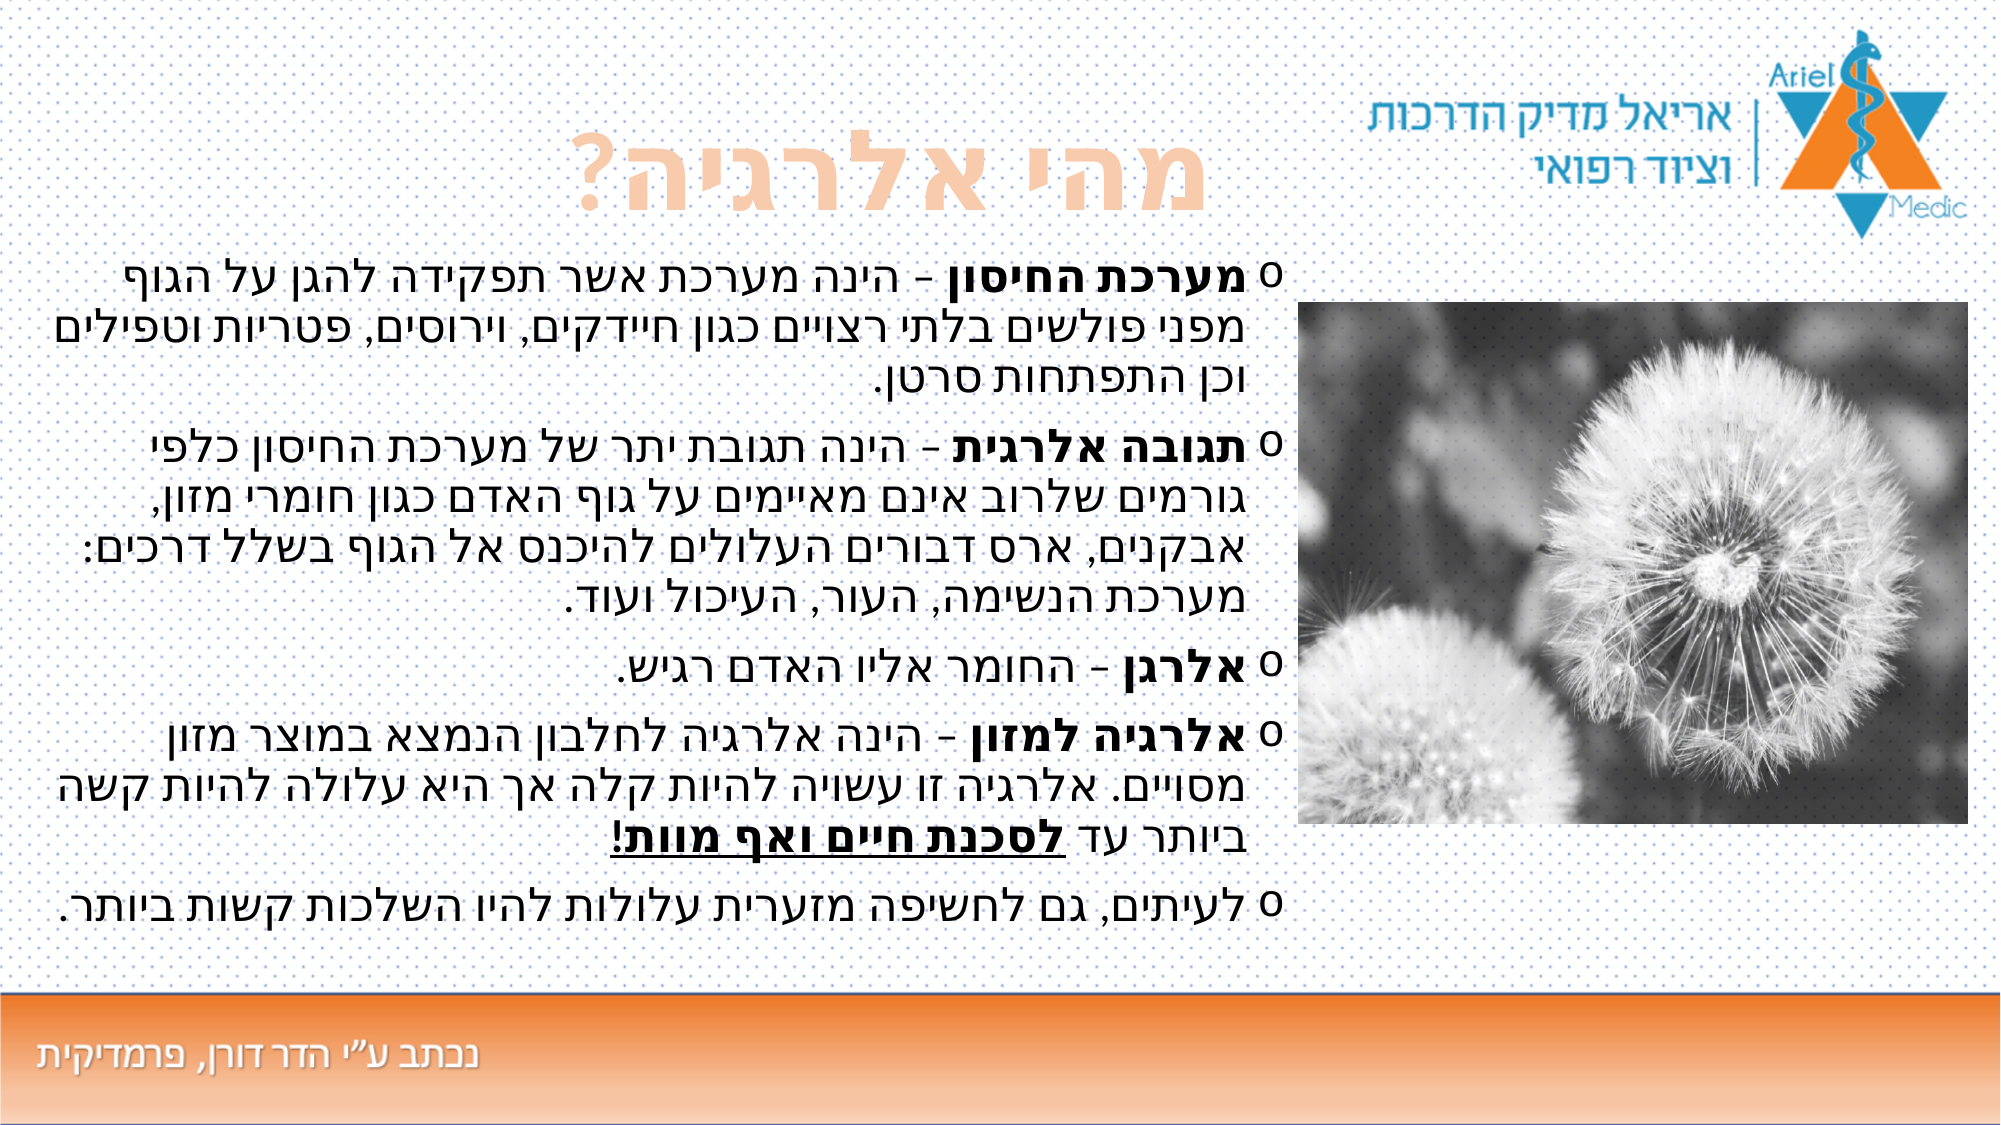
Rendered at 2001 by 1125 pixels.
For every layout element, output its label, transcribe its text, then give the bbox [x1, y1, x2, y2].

list מערכת החיסון – הינה מערכת אשר תפקידה להגן על הגוף מפני פולשים בלתי רצויים כגון חיידקים, וירוסים, פטריות וטפילים וכן התפתחות סרטן. תגובה אלרגית – הינה תגובת יתר של מערכת החיסון כלפי גורמים שלרוב אינם מאיימים על גוף האדם כגון חומרי מזון, אבקנים, ארס דבורים העלולים להיכנס אל הגוף בשלל דרכים: מערכת הנשימה, העור, העיכול ועוד. אלרגן – החומר אליו האדם רגיש. אלרגיה למזון – הינה אלרגיה לחלבון הנמצא במוצר מזון מסויים. אלרגיה זו עשויה להיות קלה אך היא עלולה להיות קשה ביותר עד לסכנת חיים ואף מוות! לעיתים, גם לחשיפה מזערית עלולות להיו השלכות קשות ביותר. [34, 244, 1299, 959]
picture [0, 0, 2001, 1125]
text_box מהי אלרגיה? [361, 90, 1420, 241]
